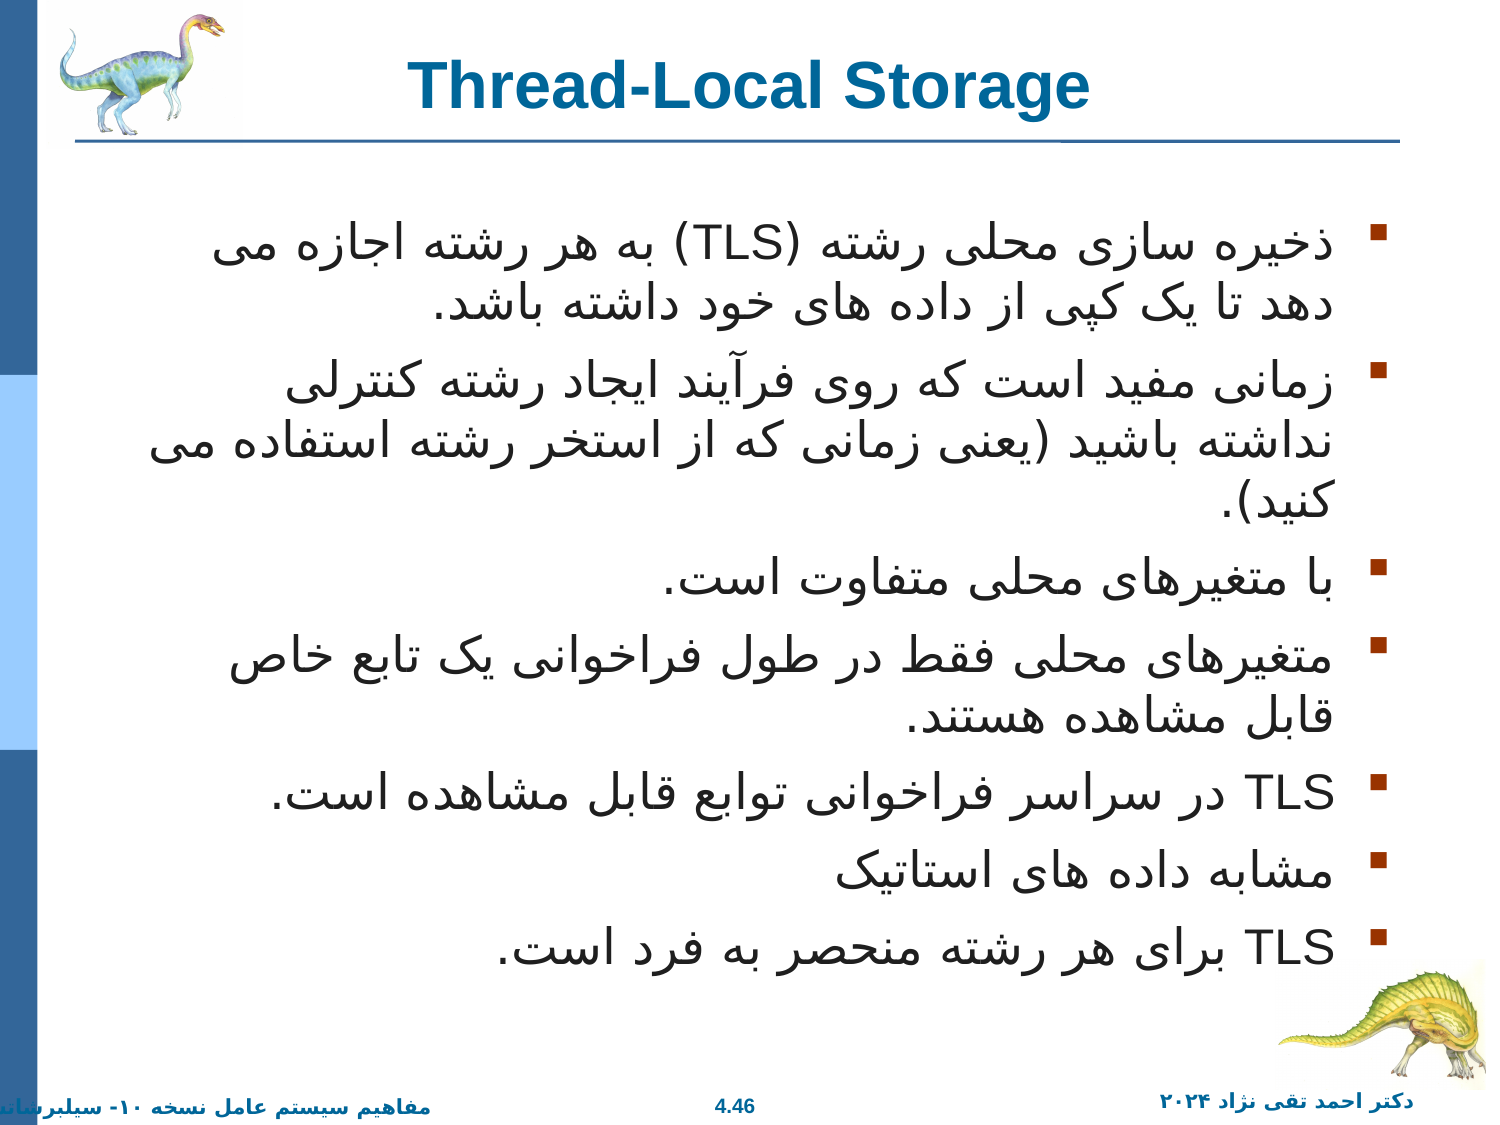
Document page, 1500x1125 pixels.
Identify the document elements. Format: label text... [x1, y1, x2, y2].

list ذخیره سازی محلی رشته (TLS) به هر رشته اجازه می دهد تا یک کپی از داده های خود داشته باشد. زمانی مفید است که روی فرآیند ایجاد رشته کنترلی نداشته باشید (یعنی زمانی که از استخر رشته استفاده می کنید). با متغیرهای محلی متفاوت است. متغیرهای محلی فقط در طول فراخوانی یک تابع خاص قابل مشاهده هستند. TLS در سراسر فراخوانی توابع قابل مشاهده است. مشابه داده های استاتیک TLS برای هر رشته منحصر به فرد است. [132, 202, 1407, 937]
picture [46, 0, 243, 149]
title Thread-Local Storage [75, 35, 1425, 130]
picture [1275, 959, 1486, 1090]
